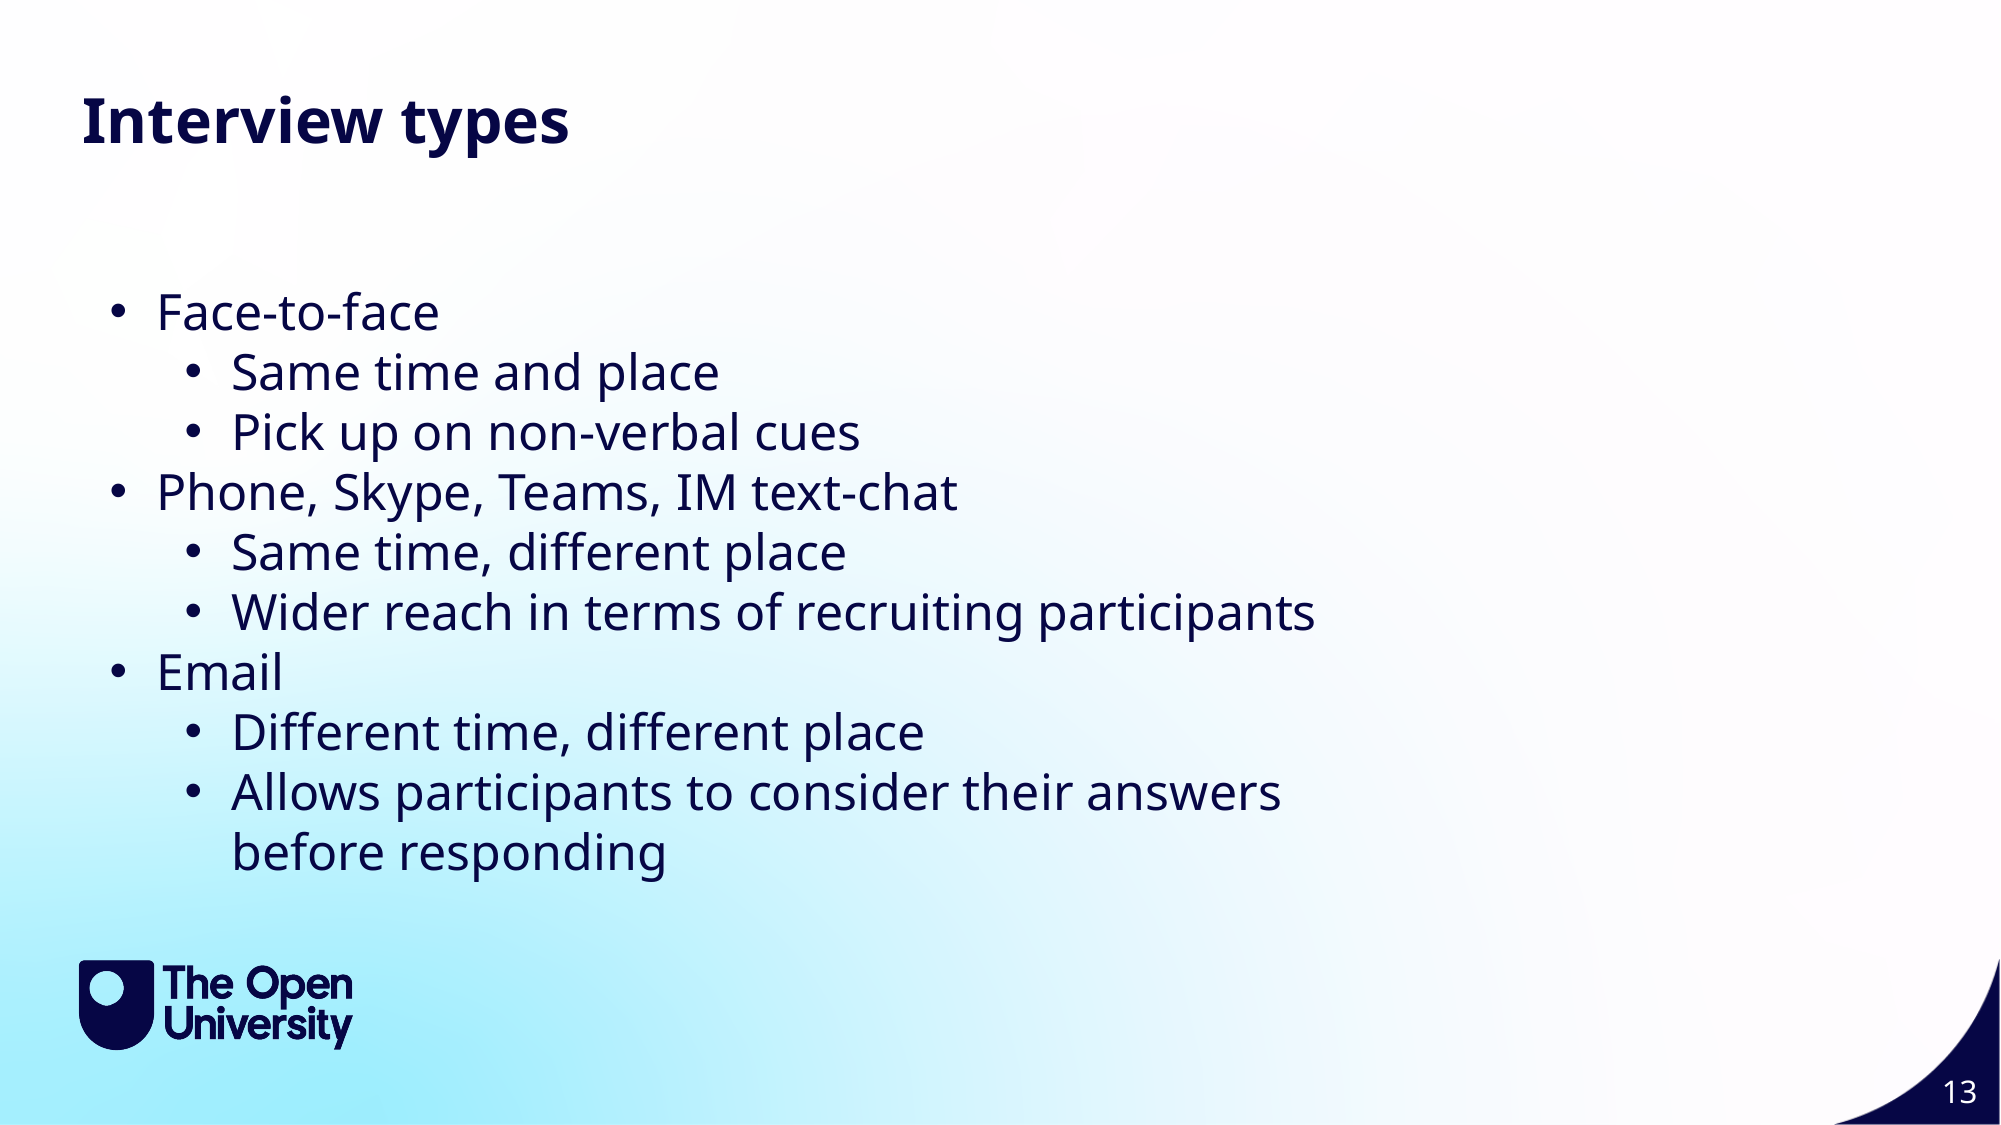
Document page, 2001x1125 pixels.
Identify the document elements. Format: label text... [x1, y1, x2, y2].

text_box Face-to-face Same time and place Pick up on non-verbal cues Phone, Skype, Teams, IM text-chat Same time, different place Wider reach in terms of recruiting participants Email Different time, different place Allows participants to consider their answers before responding [94, 273, 1444, 888]
picture [1834, 959, 2000, 1125]
picture [77, 956, 358, 1053]
list Interview types [67, 66, 1835, 148]
